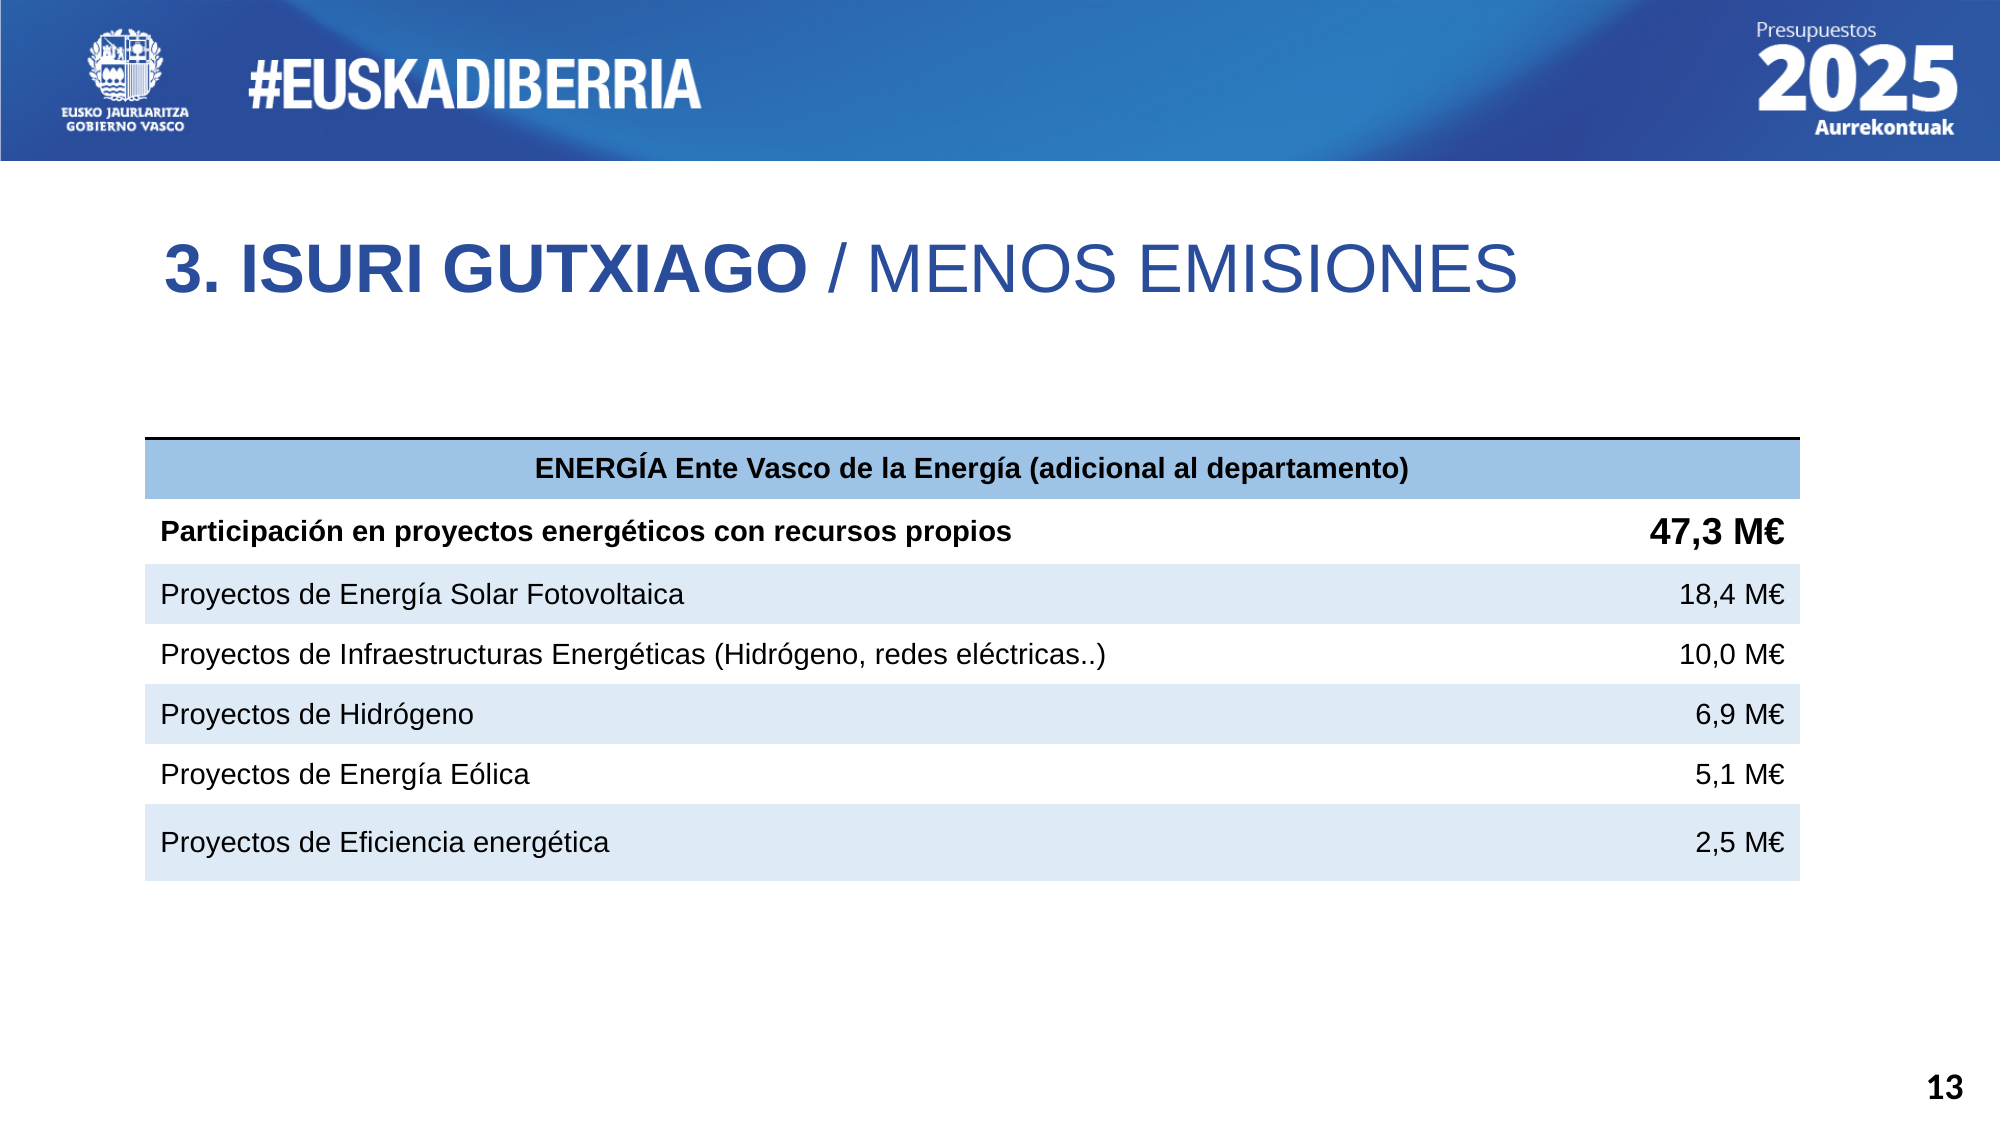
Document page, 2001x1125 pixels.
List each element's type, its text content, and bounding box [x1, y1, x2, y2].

table_cell 2,5 M€ [1336, 804, 1800, 881]
table_cell 10,0 M€ [1336, 624, 1800, 684]
table_header ENERGÍA Ente Vasco de la Energía (adicional al departamento) [145, 440, 1800, 499]
table_cell 6,9 M€ [1336, 684, 1800, 744]
table_cell Participación en proyectos energéticos con recursos propios [145, 499, 1336, 564]
table_cell Proyectos de Eficiencia energética [145, 804, 1336, 881]
table_cell Proyectos de Energía Solar Fotovoltaica [145, 564, 1336, 624]
text_box 3. ISURI GUTXIAGO / MENOS EMISIONES [150, 216, 1829, 314]
table_cell 18,4 M€ [1336, 564, 1800, 624]
picture [0, 0, 2000, 161]
table_cell Proyectos de Infraestructuras Energéticas (Hidrógeno, redes eléctricas..) [145, 624, 1336, 684]
slide_number 13 [1910, 1054, 1982, 1115]
table_cell Proyectos de Energía Eólica [145, 744, 1336, 804]
table_cell Proyectos de Hidrógeno [145, 684, 1336, 744]
table_cell 47,3 M€ [1336, 499, 1800, 564]
table_cell 5,1 M€ [1336, 744, 1800, 804]
